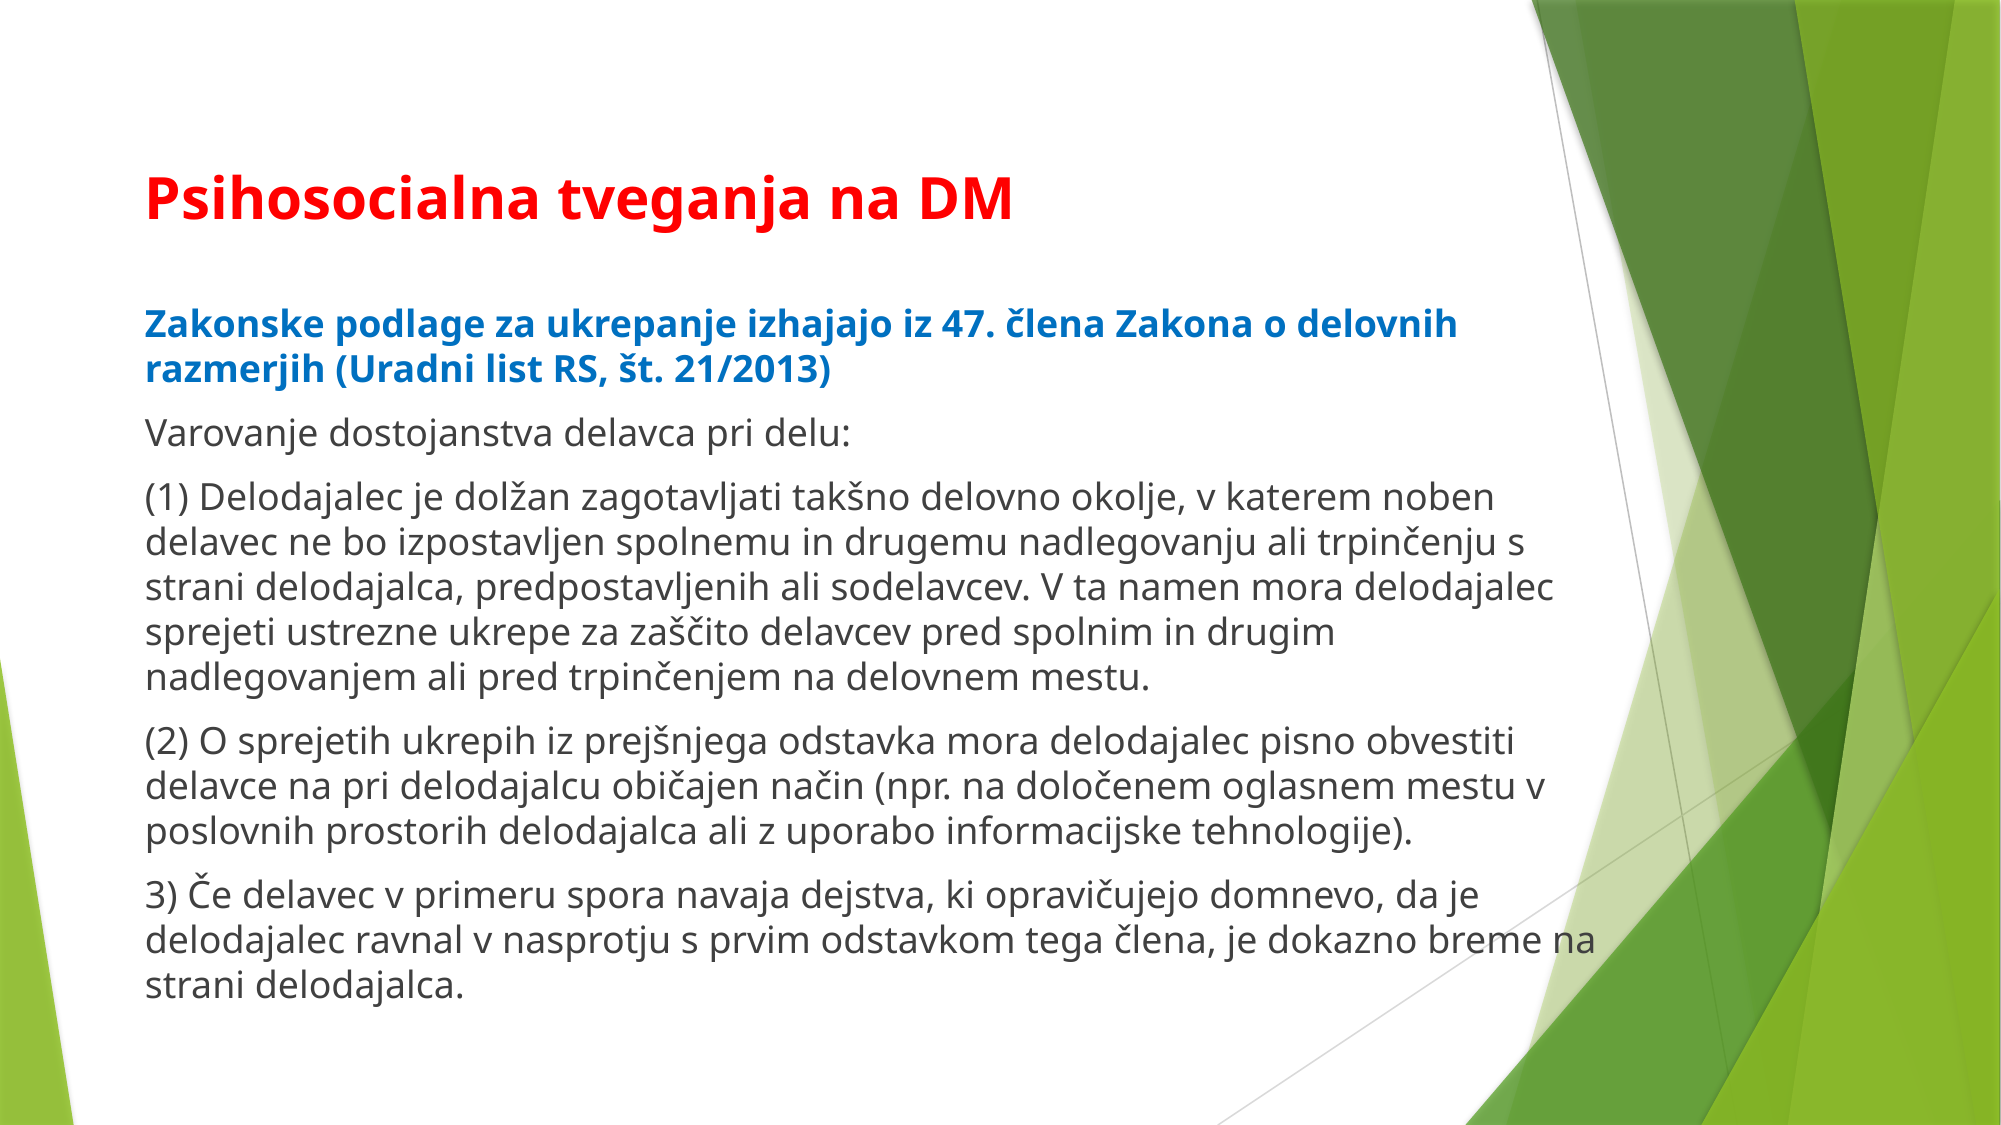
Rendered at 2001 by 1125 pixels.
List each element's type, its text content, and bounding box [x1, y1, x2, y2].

list Zakonske podlage za ukrepanje izhajajo iz 47. člena Zakona o delovnih razmerjih (Uradni list RS, št. 21/2013) Varovanje dostojanstva delavca pri delu: (1) Delodajalec je dolžan zagotavljati takšno delovno okolje, v katerem noben delavec ne bo izpostavljen spolnemu in drugemu nadlegovanju ali trpinčenju s strani delodajalca, predpostavljenih ali sodelavcev. V ta namen mora delodajalec sprejeti ustrezne ukrepe za zaščito delavcev pred spolnim in drugim nadlegovanjem ali pred trpinčenjem na delovnem mestu. (2) O sprejetih ukrepih iz prejšnjega odstavka mora delodajalec pisno obvestiti delavce na pri delodajalcu običajen način (npr. na določenem oglasnem mestu v poslovnih prostorih delodajalca ali z uporabo informacijske tehnologije). 3) Če delavec v primeru spora navaja dejstva, ki opravičujejo domnevo, da je delodajalec ravnal v nasprotju s prvim odstavkom tega člena, je dokazno breme na strani delodajalca. [129, 292, 1616, 1029]
title Psihosocialna tveganja na DM [129, 153, 1481, 249]
